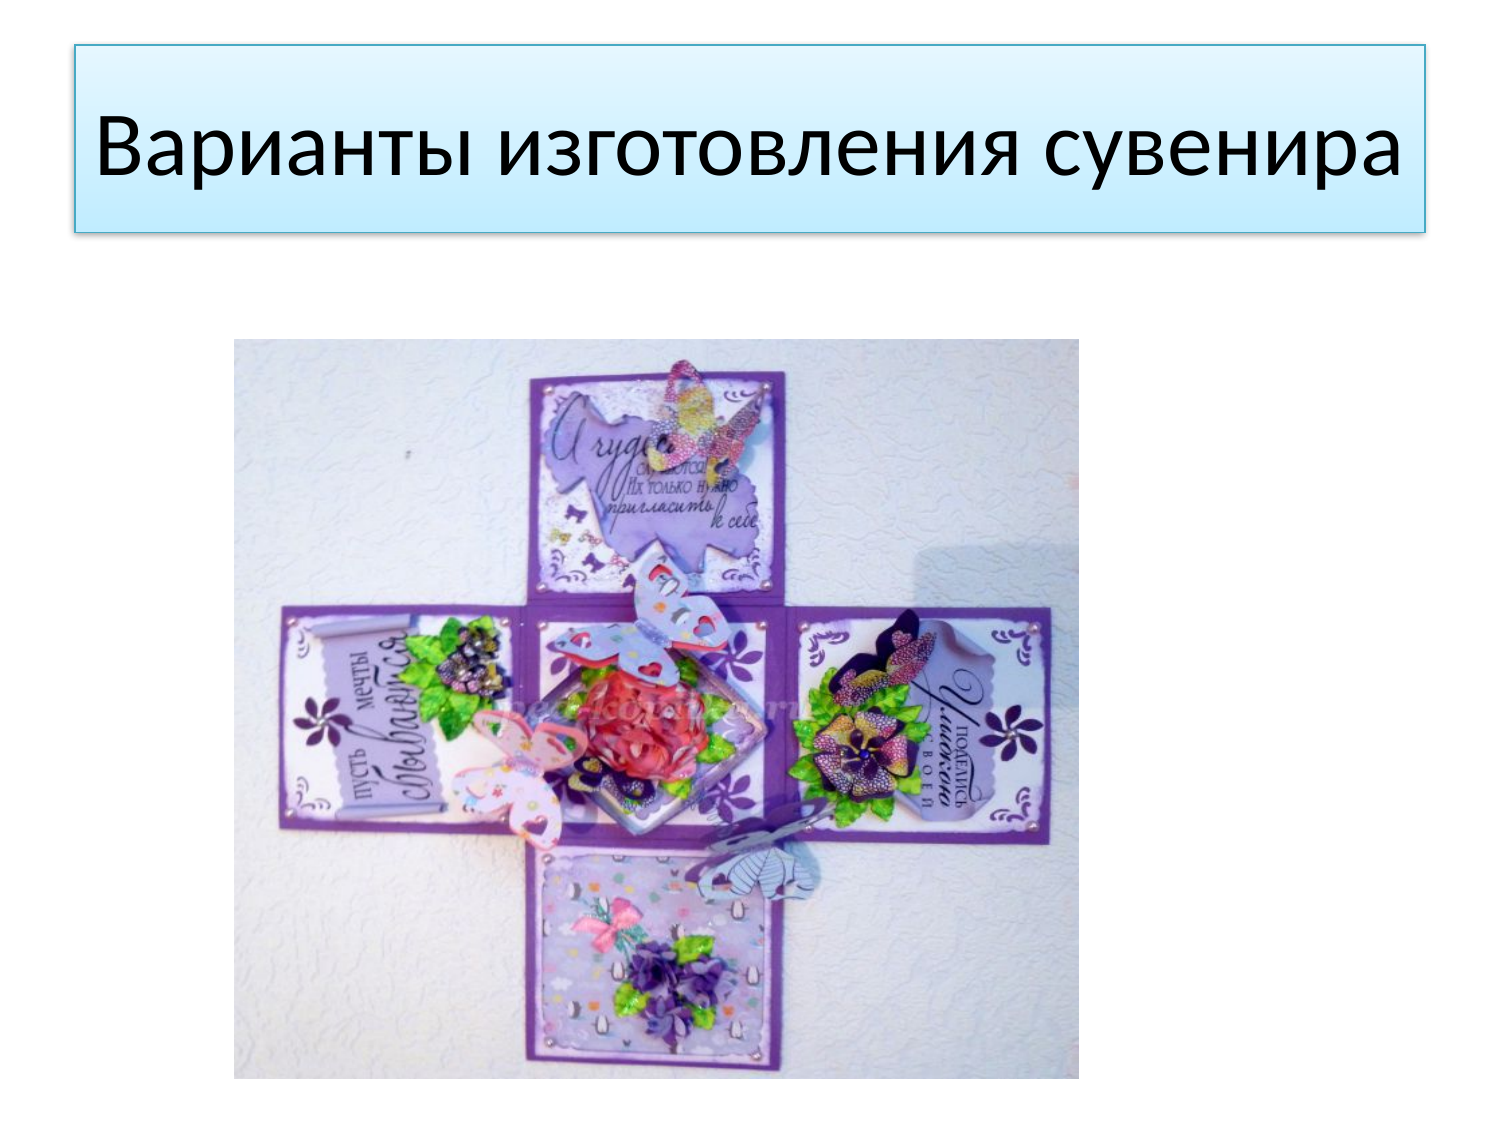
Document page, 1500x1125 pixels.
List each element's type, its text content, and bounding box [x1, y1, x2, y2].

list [234, 339, 1079, 1079]
title Варианты изготовления сувенира [74, 44, 1426, 233]
